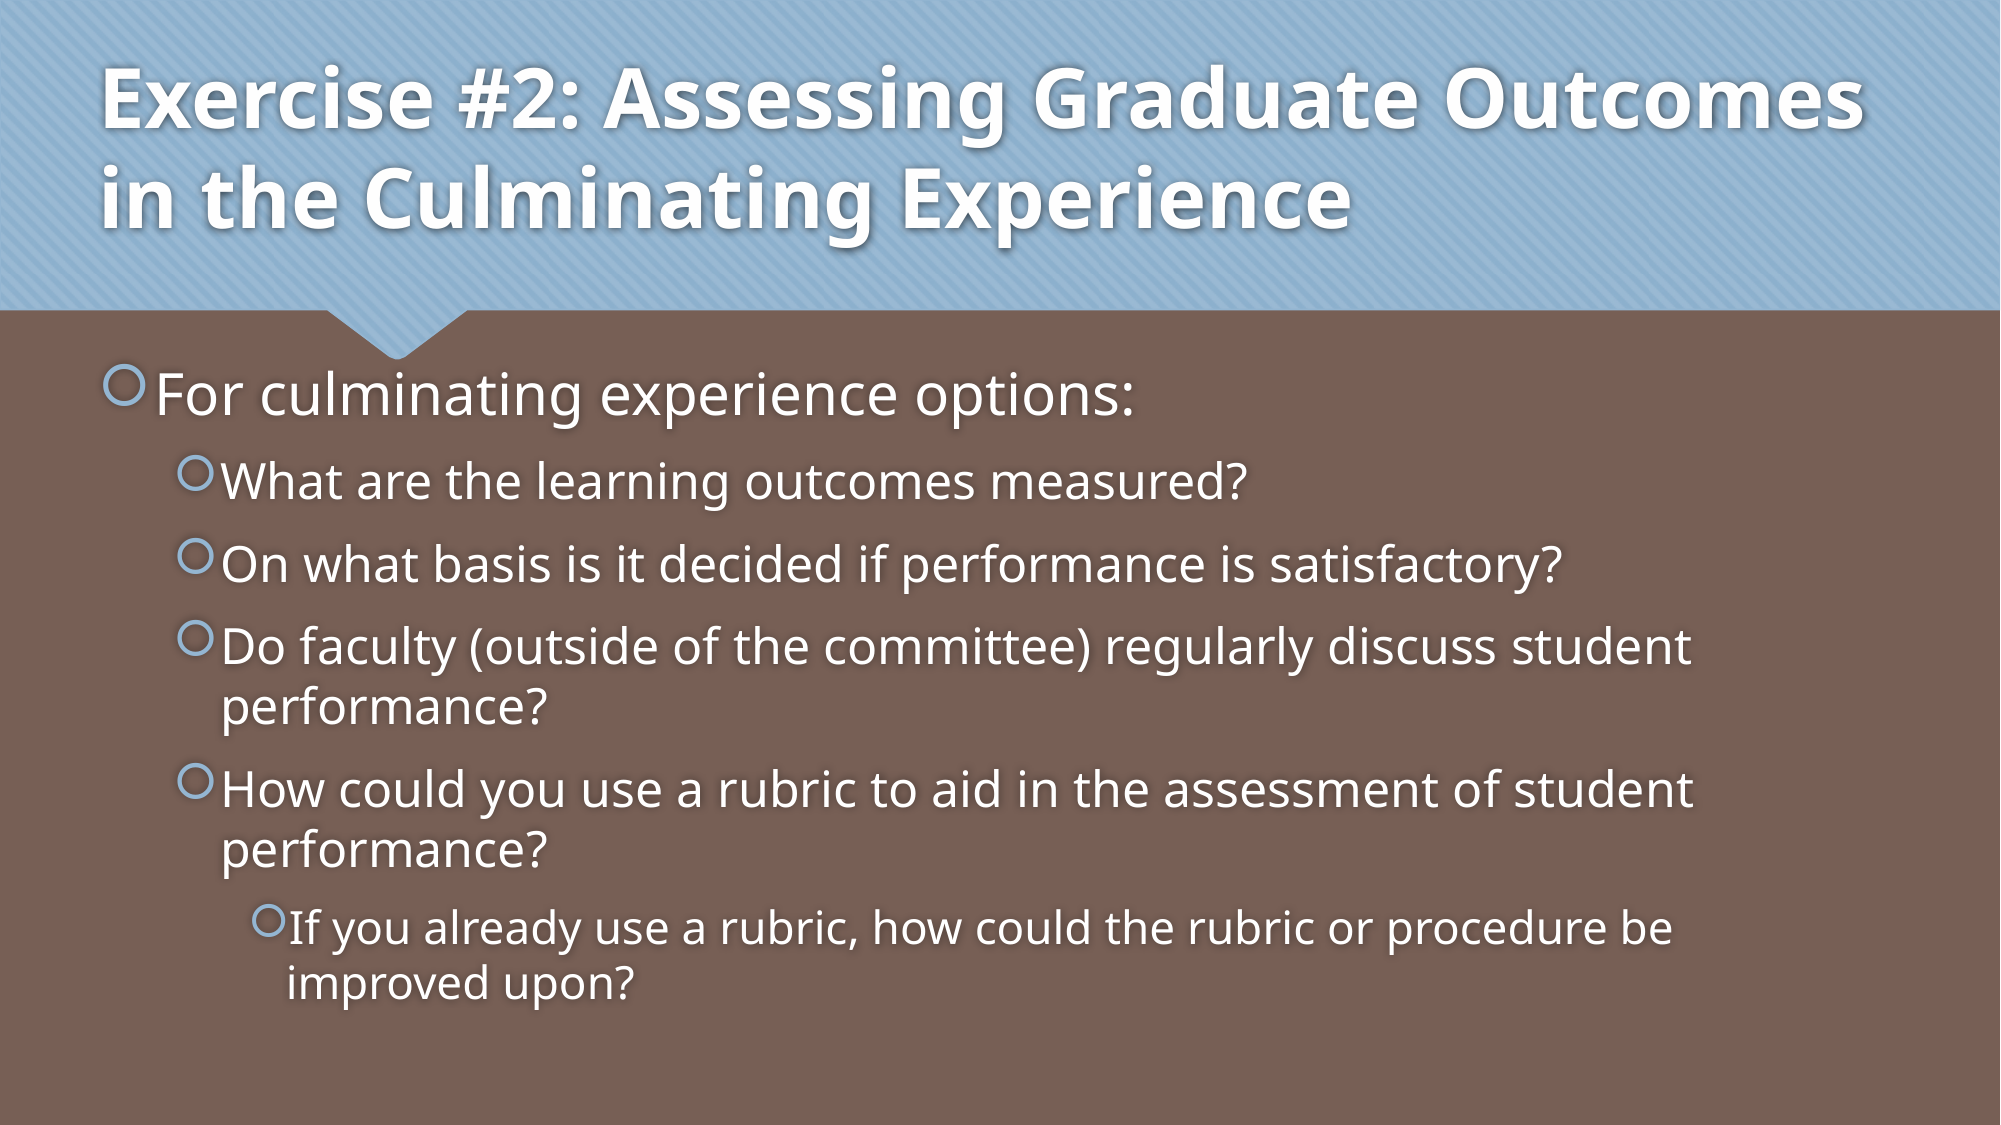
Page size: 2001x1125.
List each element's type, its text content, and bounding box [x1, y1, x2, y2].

title Exercise #2: Assessing Graduate Outcomes in the Culminating Experience [83, 77, 1931, 253]
list For culminating experience options: What are the learning outcomes measured? On what basis is it decided if performance is satisfactory? Do faculty (outside of the committee) regularly discuss student performance? How could you use a rubric to aid in the assessment of student performance? If you already use a rubric, how could the rubric or procedure be improved upon? [83, 332, 1866, 1034]
